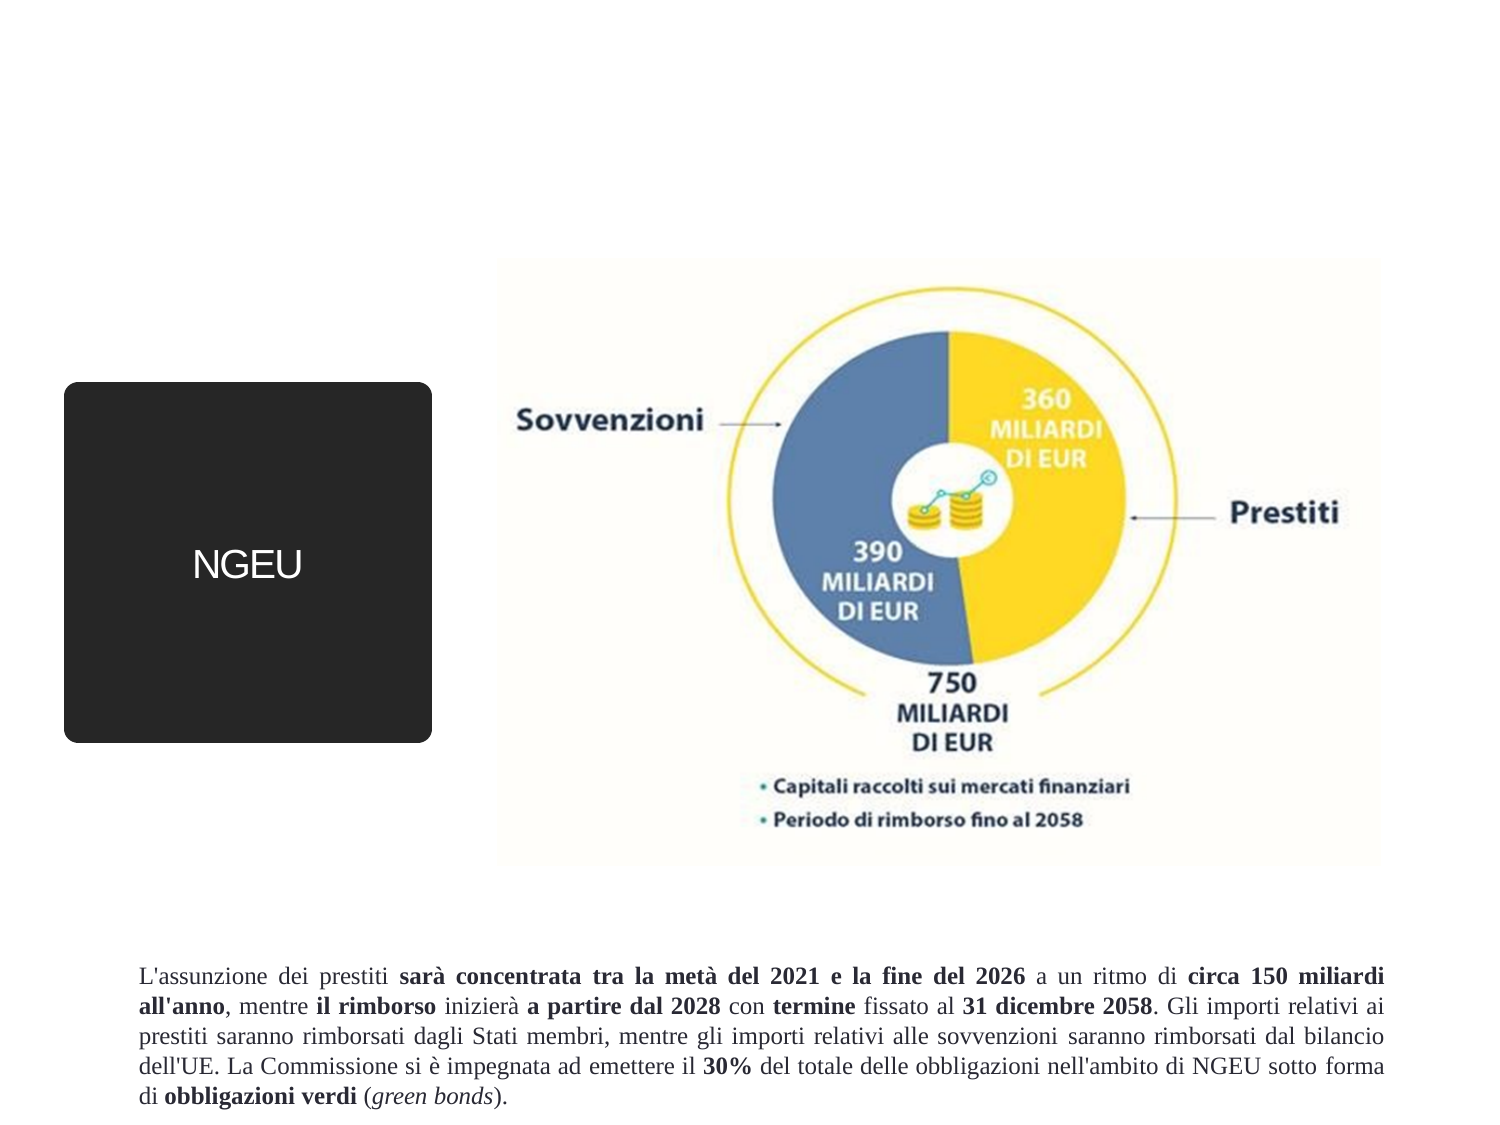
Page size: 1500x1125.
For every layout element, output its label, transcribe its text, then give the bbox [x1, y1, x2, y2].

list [497, 258, 1381, 866]
text_box L'assunzione dei prestiti sarà concentrata tra la metà del 2021 e la fine del 2026 a un ritmo di circa 150 miliardi all'anno, mentre il rimborso inizierà a partire dal 2028 con termine fissato al 31 dicembre 2058. Gli importi relativi ai prestiti saranno rimborsati dagli Stati membri, mentre gli importi relativi alle sovvenzioni saranno rimborsati dal bilancio dell'UE. La Commissione si è impegnata ad emettere il 30% del totale delle obbligazioni nell'ambito di NGEU sotto forma di obbligazioni verdi (green bonds). [123, 952, 1400, 1117]
title NGEU [78, 395, 418, 730]
